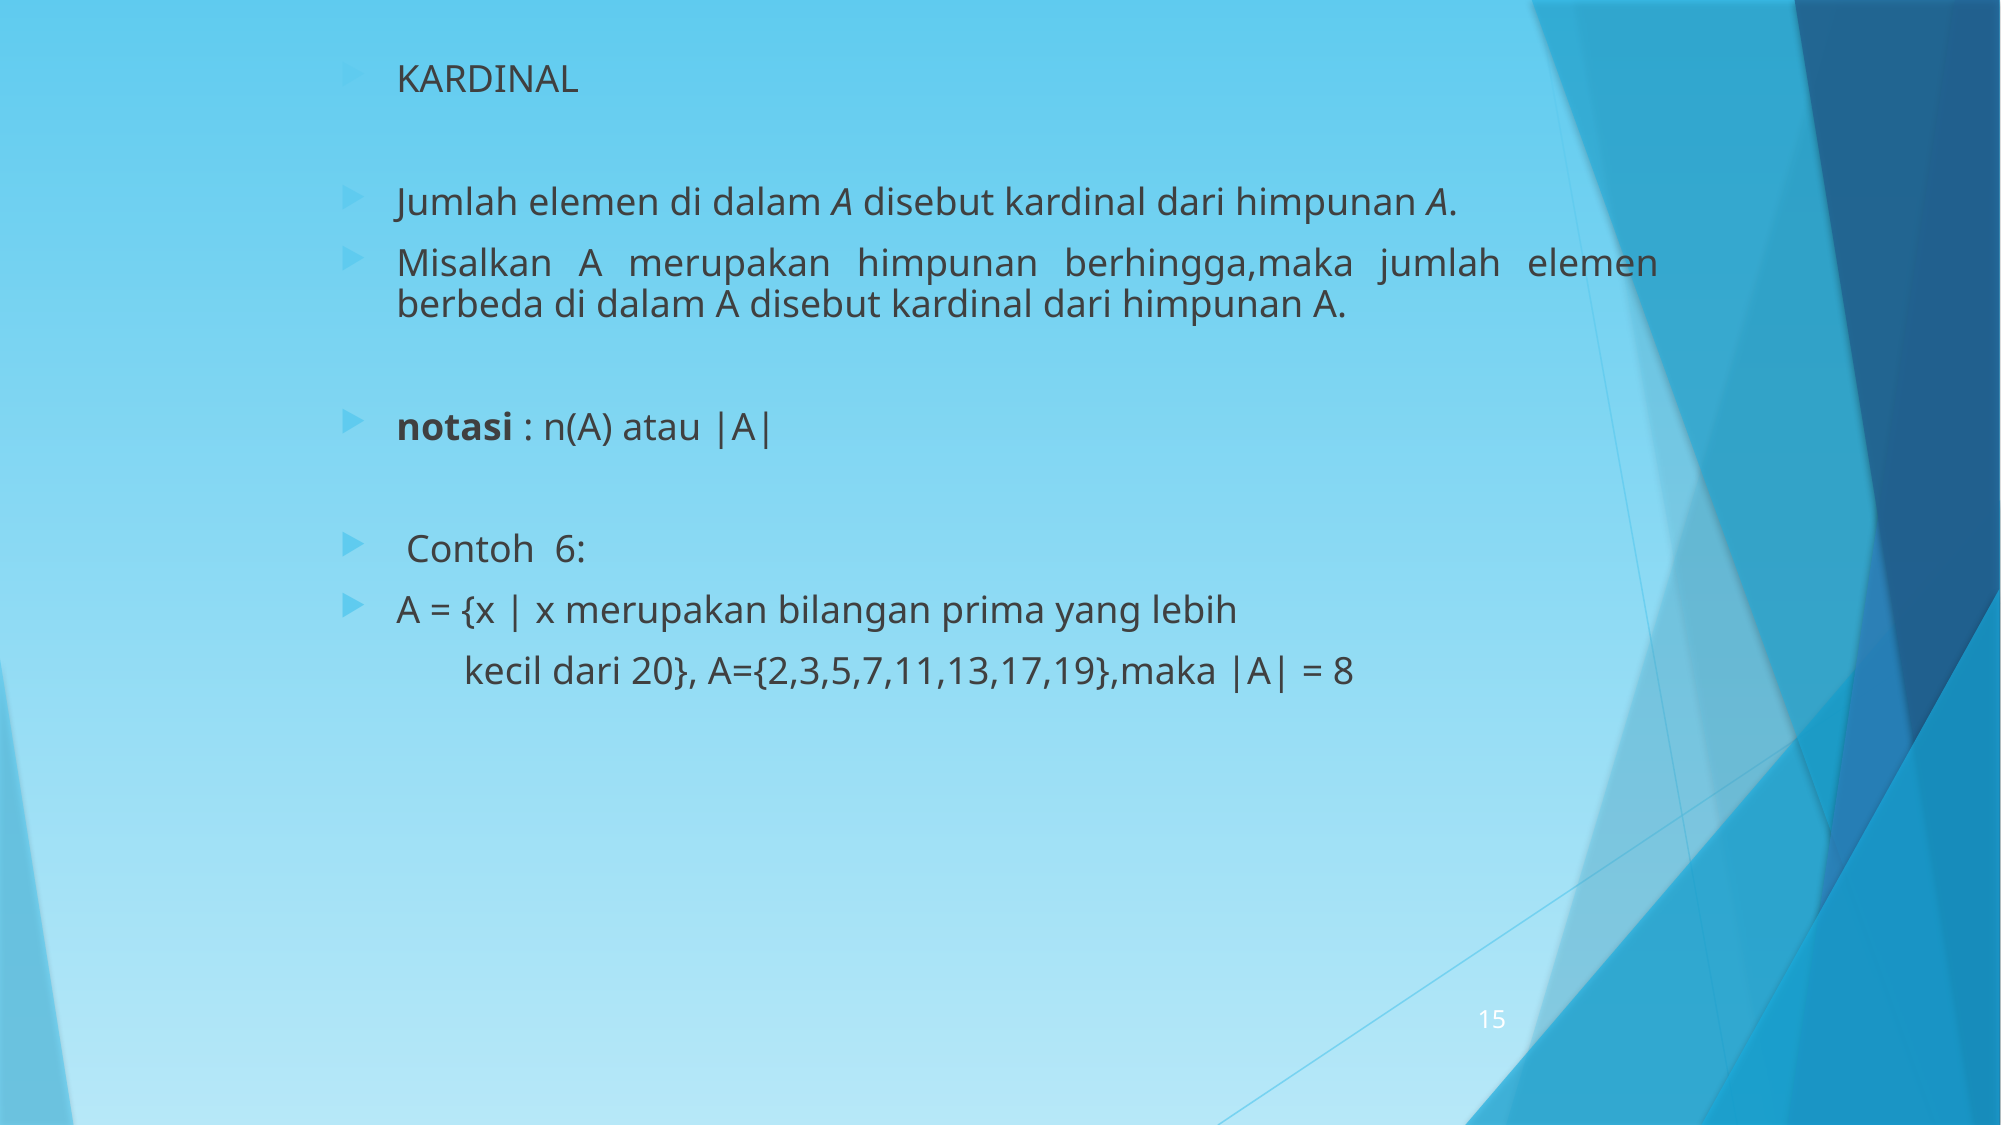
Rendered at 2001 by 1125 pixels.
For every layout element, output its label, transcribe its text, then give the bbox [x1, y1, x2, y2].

list KARDINAL Jumlah elemen di dalam A disebut kardinal dari himpunan A. Misalkan A merupakan himpunan berhingga,maka jumlah elemen berbeda di dalam A disebut kardinal dari himpunan A. notasi : n(A) atau |A| Contoh 6: A = {x | x merupakan bilangan prima yang lebih kecil dari 20}, A={2,3,5,7,11,13,17,19},maka |A| = 8 [324, 53, 1675, 1006]
slide_number 15 [1409, 991, 1522, 1051]
